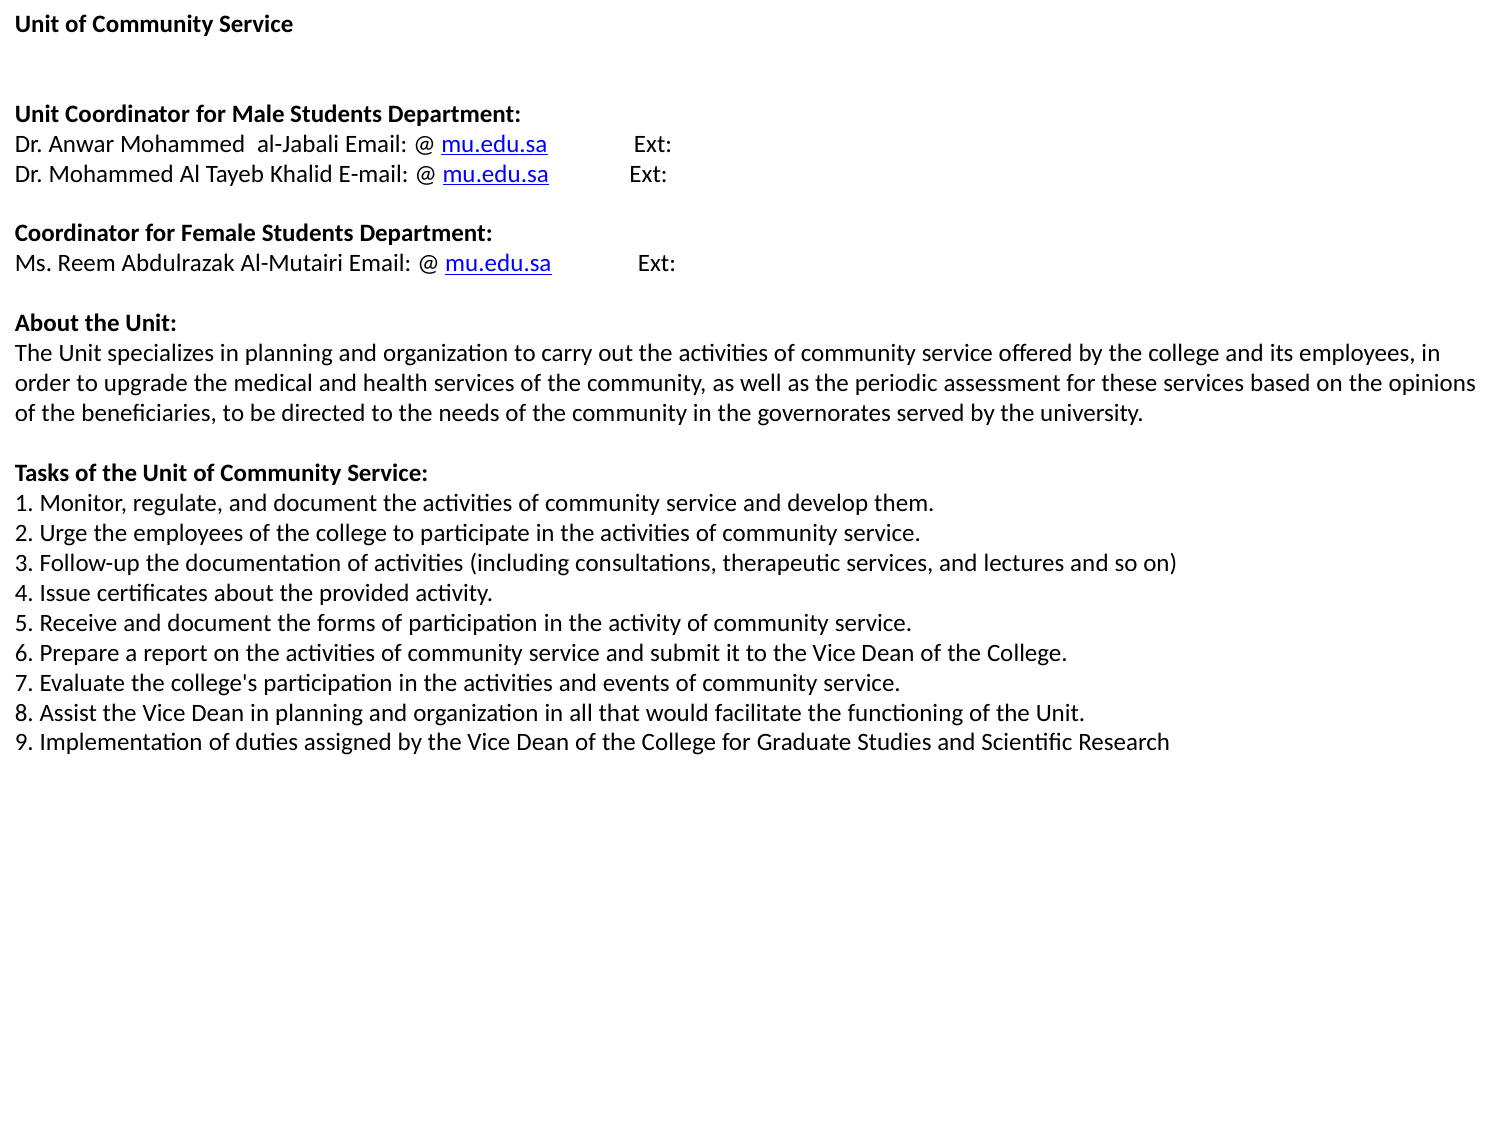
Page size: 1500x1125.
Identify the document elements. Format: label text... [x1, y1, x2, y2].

text_box Unit of Community Service Unit Coordinator for Male Students Department: Dr. Anwar Mohammed al-Jabali Email: @ mu.edu.sa Ext: Dr. Mohammed Al Tayeb Khalid E-mail: @ mu.edu.sa Ext: Coordinator for Female Students Department: Ms. Reem Abdulrazak Al-Mutairi Email: @ mu.edu.sa Ext: About the Unit: The Unit specializes in planning and organization to carry out the activities of community service offered by the college and its employees, in order to upgrade the medical and health services of the community, as well as the periodic assessment for these services based on the opinions of the beneficiaries, to be directed to the needs of the community in the governorates served by the university. Tasks of the Unit of Community Service: 1. Monitor, regulate, and document the activities of community service and develop them. 2. Urge the employees of the college to participate in the activities of community service. 3. Follow-up the documentation of activities (including consultations, therapeutic services, and lectures and so on) 4. Issue certificates about the provided activity. 5. Receive and document the forms of participation in the activity of community service. 6. Prepare a report on the activities of community service and submit it to the Vice Dean of the College. 7. Evaluate the college's participation in the activities and events of community service. 8. Assist the Vice Dean in planning and organization in all that would facilitate the functioning of the Unit. 9. Implementation of duties assigned by the Vice Dean of the College for Graduate Studies and Scientific Research [0, 0, 1500, 794]
